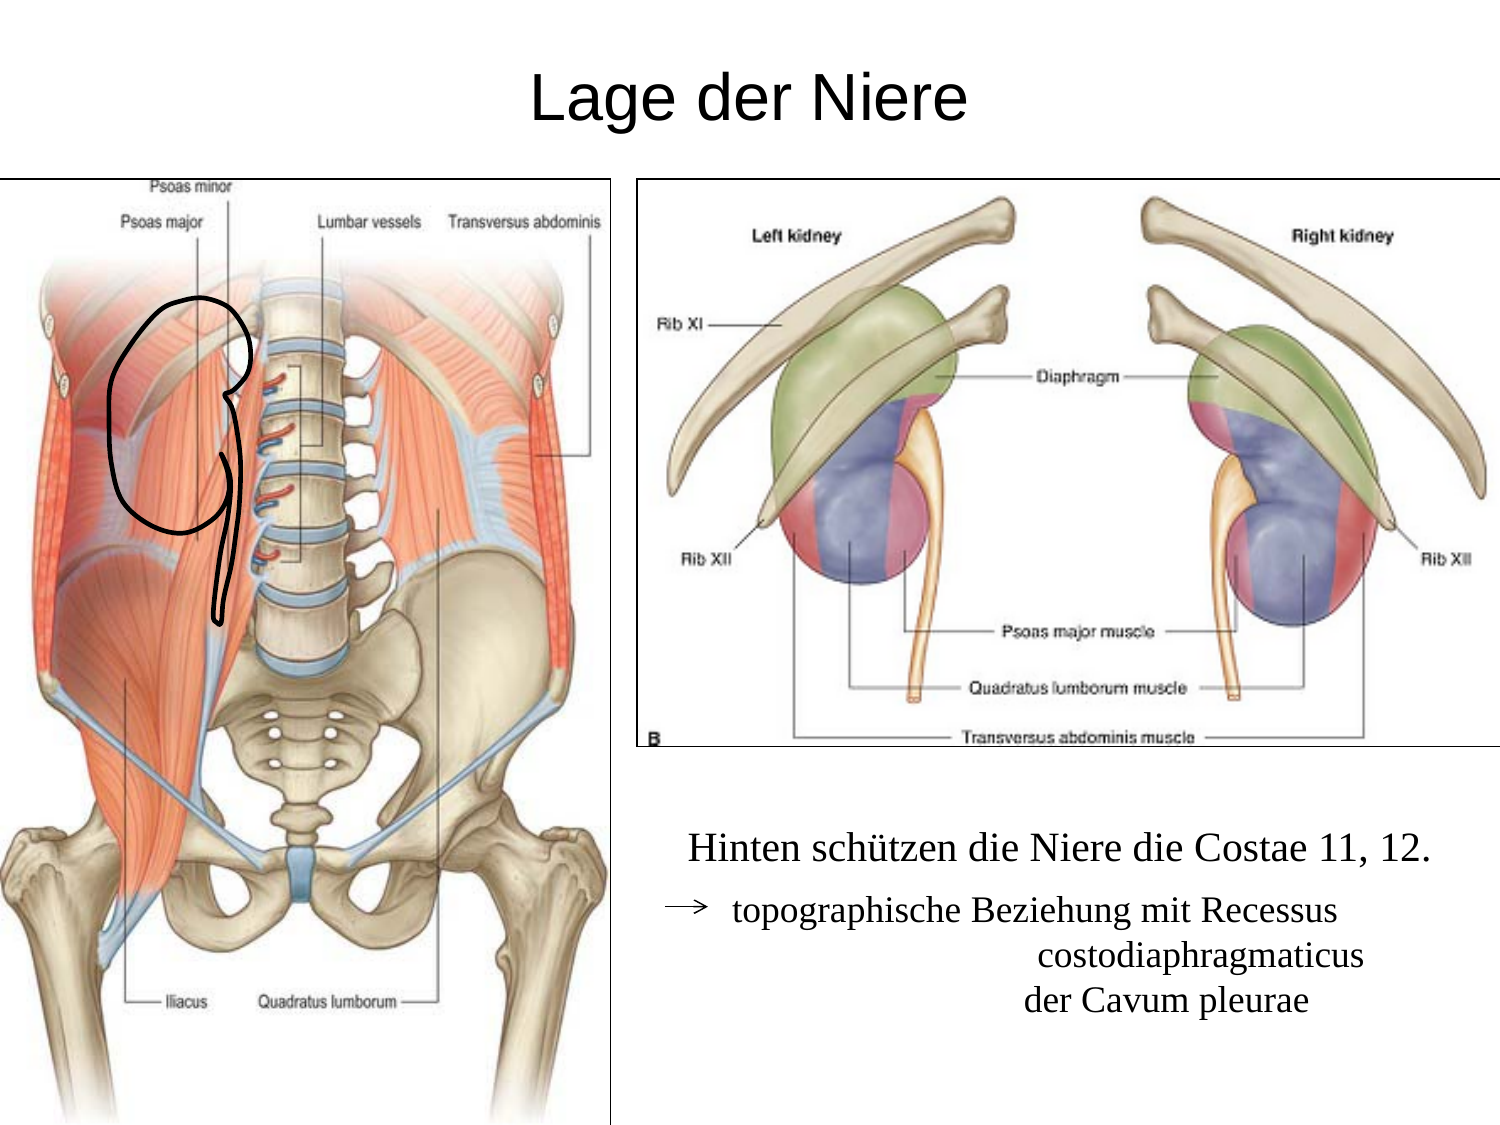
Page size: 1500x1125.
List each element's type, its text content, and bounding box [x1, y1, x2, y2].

text_box topographische Beziehung mit Recessus costodiaphragmaticus der Cavum pleurae [708, 877, 1380, 1028]
text_box Hinten schützen die Niere die Costae 11, 12. [615, 812, 1500, 877]
picture [637, 179, 1500, 746]
title Lage der Niere [112, 35, 1388, 153]
picture [0, 179, 611, 1125]
